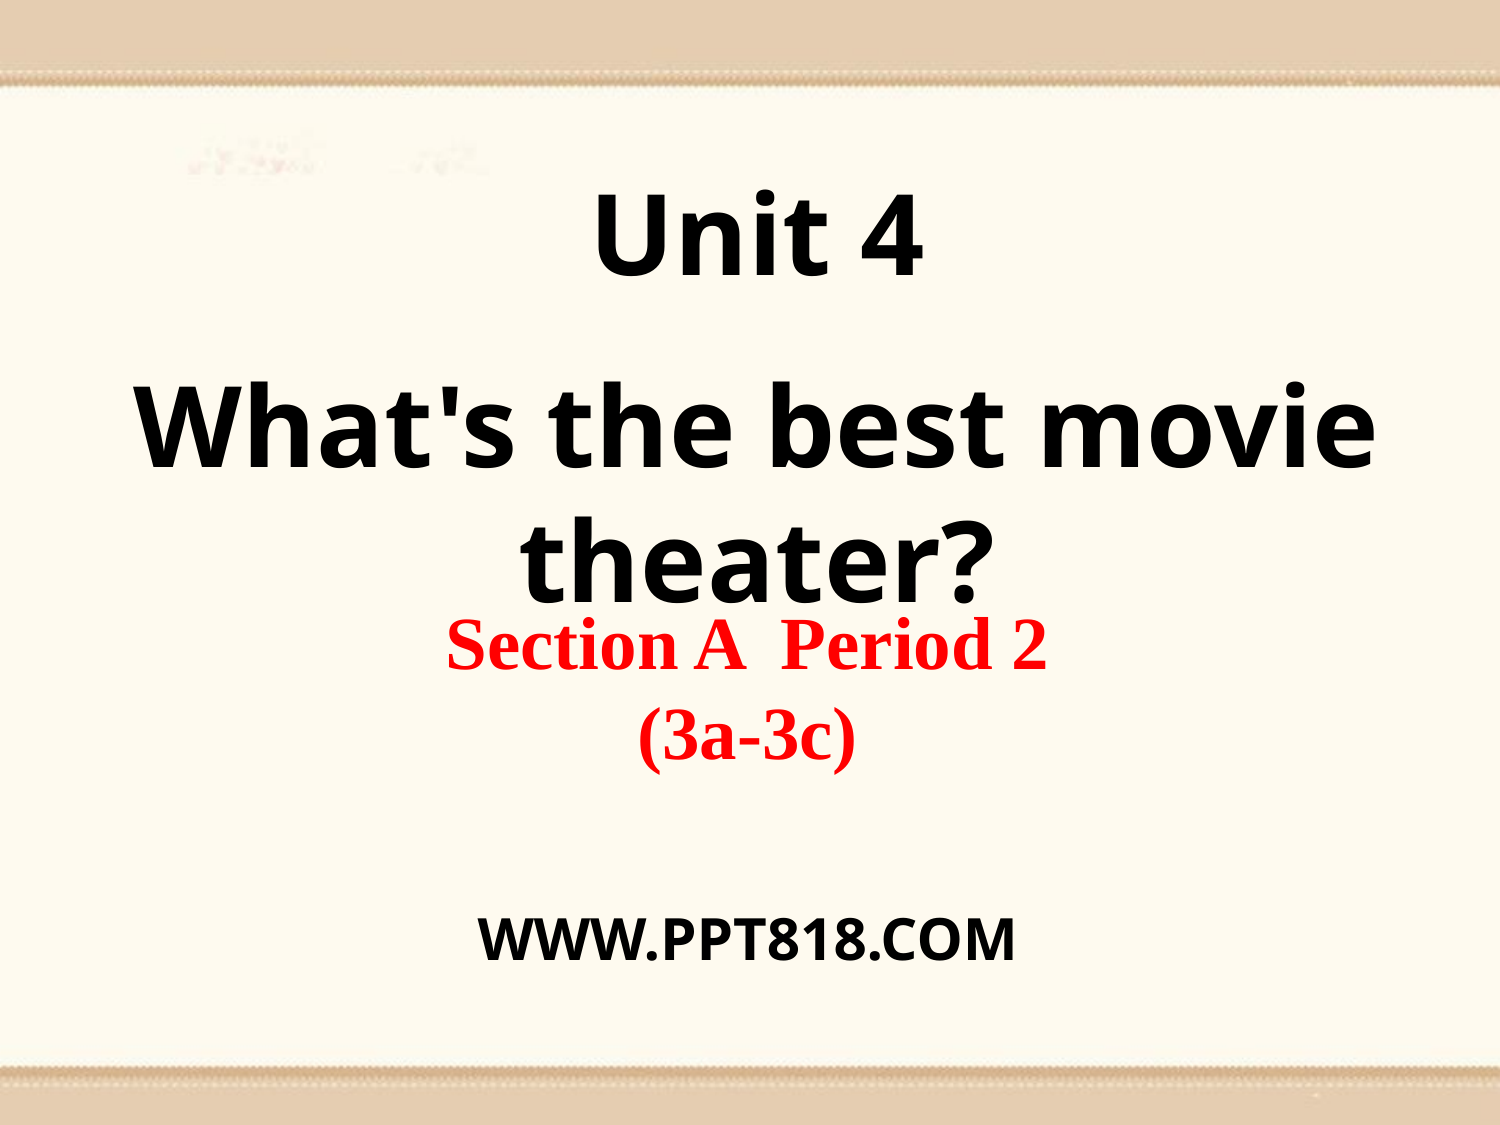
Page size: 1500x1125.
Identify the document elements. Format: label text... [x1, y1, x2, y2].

text_box Section A Period 2 (3a-3c) [377, 587, 1118, 783]
text_box WWW.PPT818.COM [406, 887, 1089, 980]
text_box Unit 4 What's the best movie theater? [63, 155, 1451, 632]
picture [0, 0, 1500, 1125]
